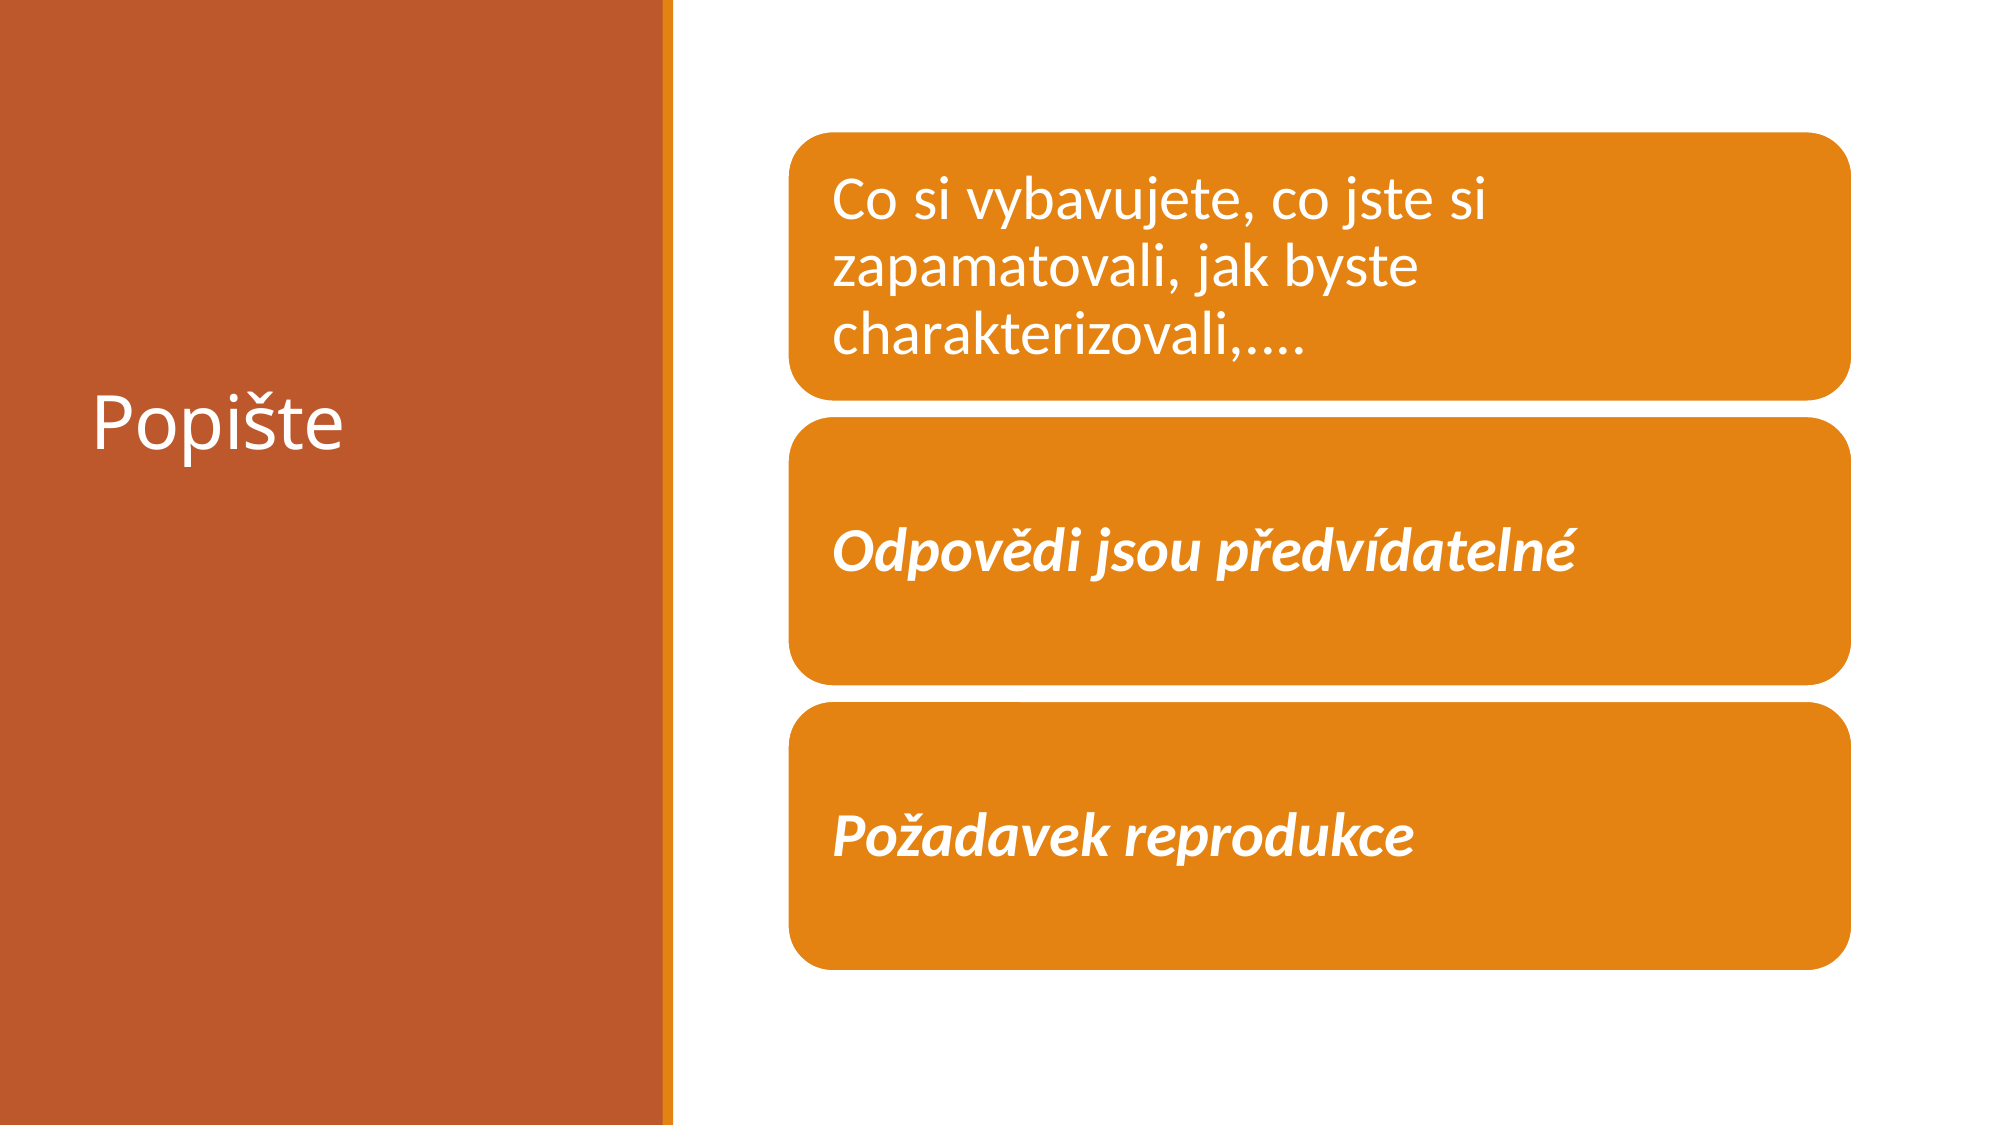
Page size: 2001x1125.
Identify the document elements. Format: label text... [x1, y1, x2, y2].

title Popište [75, 97, 600, 473]
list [786, 119, 1853, 983]
